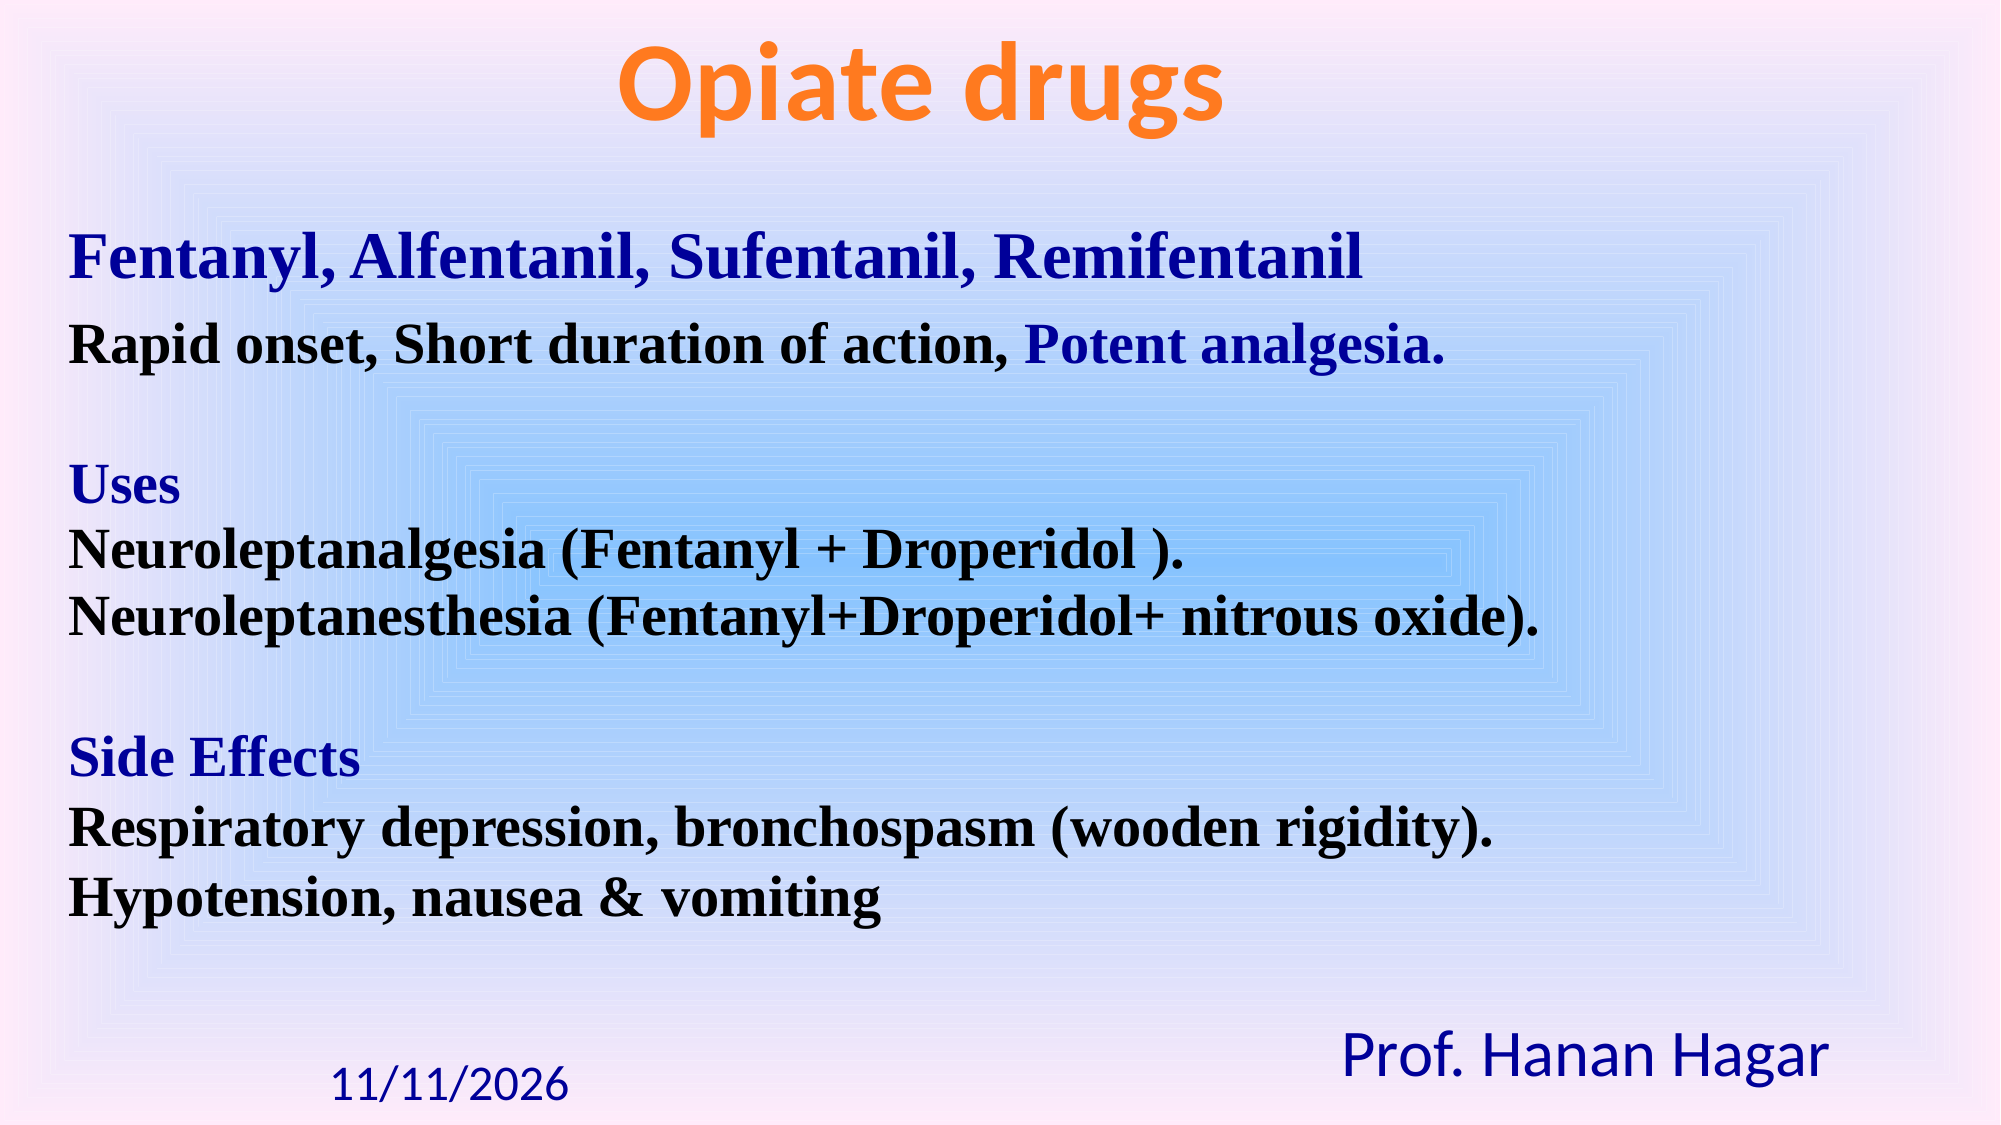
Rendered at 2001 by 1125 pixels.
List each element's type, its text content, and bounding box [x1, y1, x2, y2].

text_box 10/9/2018 [313, 1049, 764, 1110]
text_box Prof. Hanan Hagar [1248, 1020, 1924, 1080]
text_box Opiate drugs [325, 0, 1520, 150]
text_box Fentanyl, Alfentanil, Sufentanil, Remifentanil Rapid onset, Short duration of action, Potent analgesia. Uses Neuroleptanalgesia (Fentanyl + Droperidol ). Neuroleptanesthesia (Fentanyl+Droperidol+ nitrous oxide). Side Effects Respiratory depression, bronchospasm (wooden rigidity). Hypotension, nausea & vomiting [53, 188, 1879, 936]
